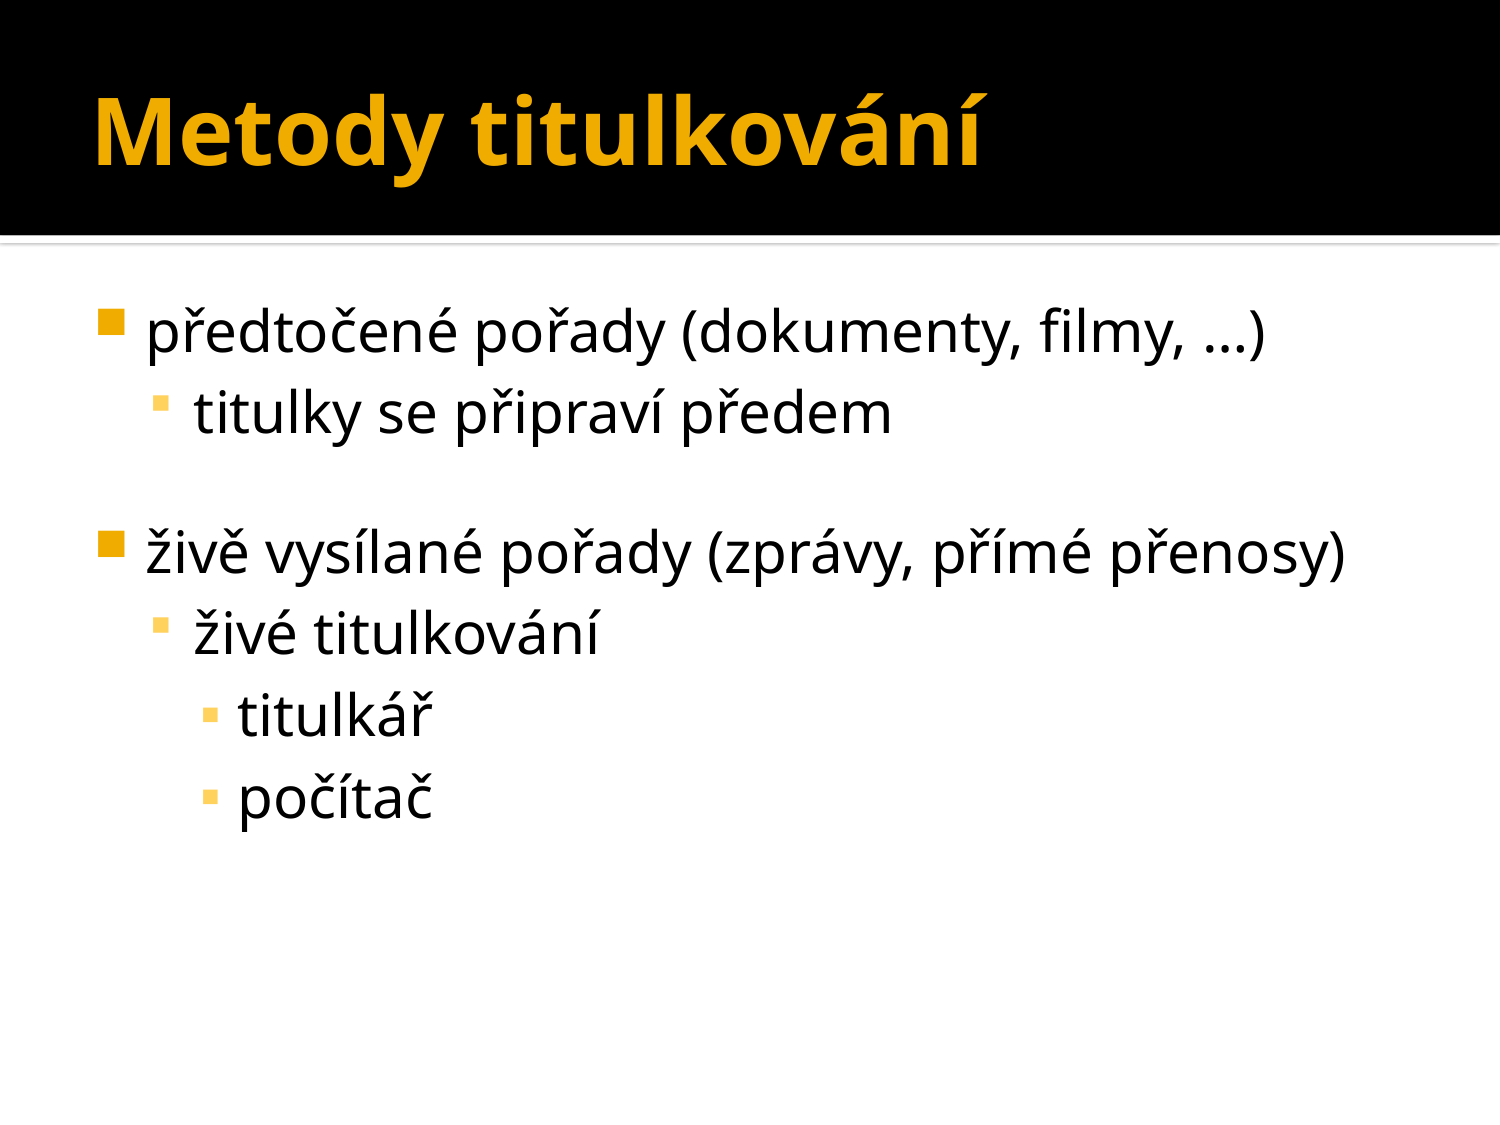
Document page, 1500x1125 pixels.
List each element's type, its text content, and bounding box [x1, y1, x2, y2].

title Metody titulkování [75, 25, 1425, 231]
list předtočené pořady (dokumenty, filmy, …) titulky se připraví předem živě vysílané pořady (zprávy, přímé přenosy) živé titulkování titulkář počítač [64, 278, 1425, 1050]
